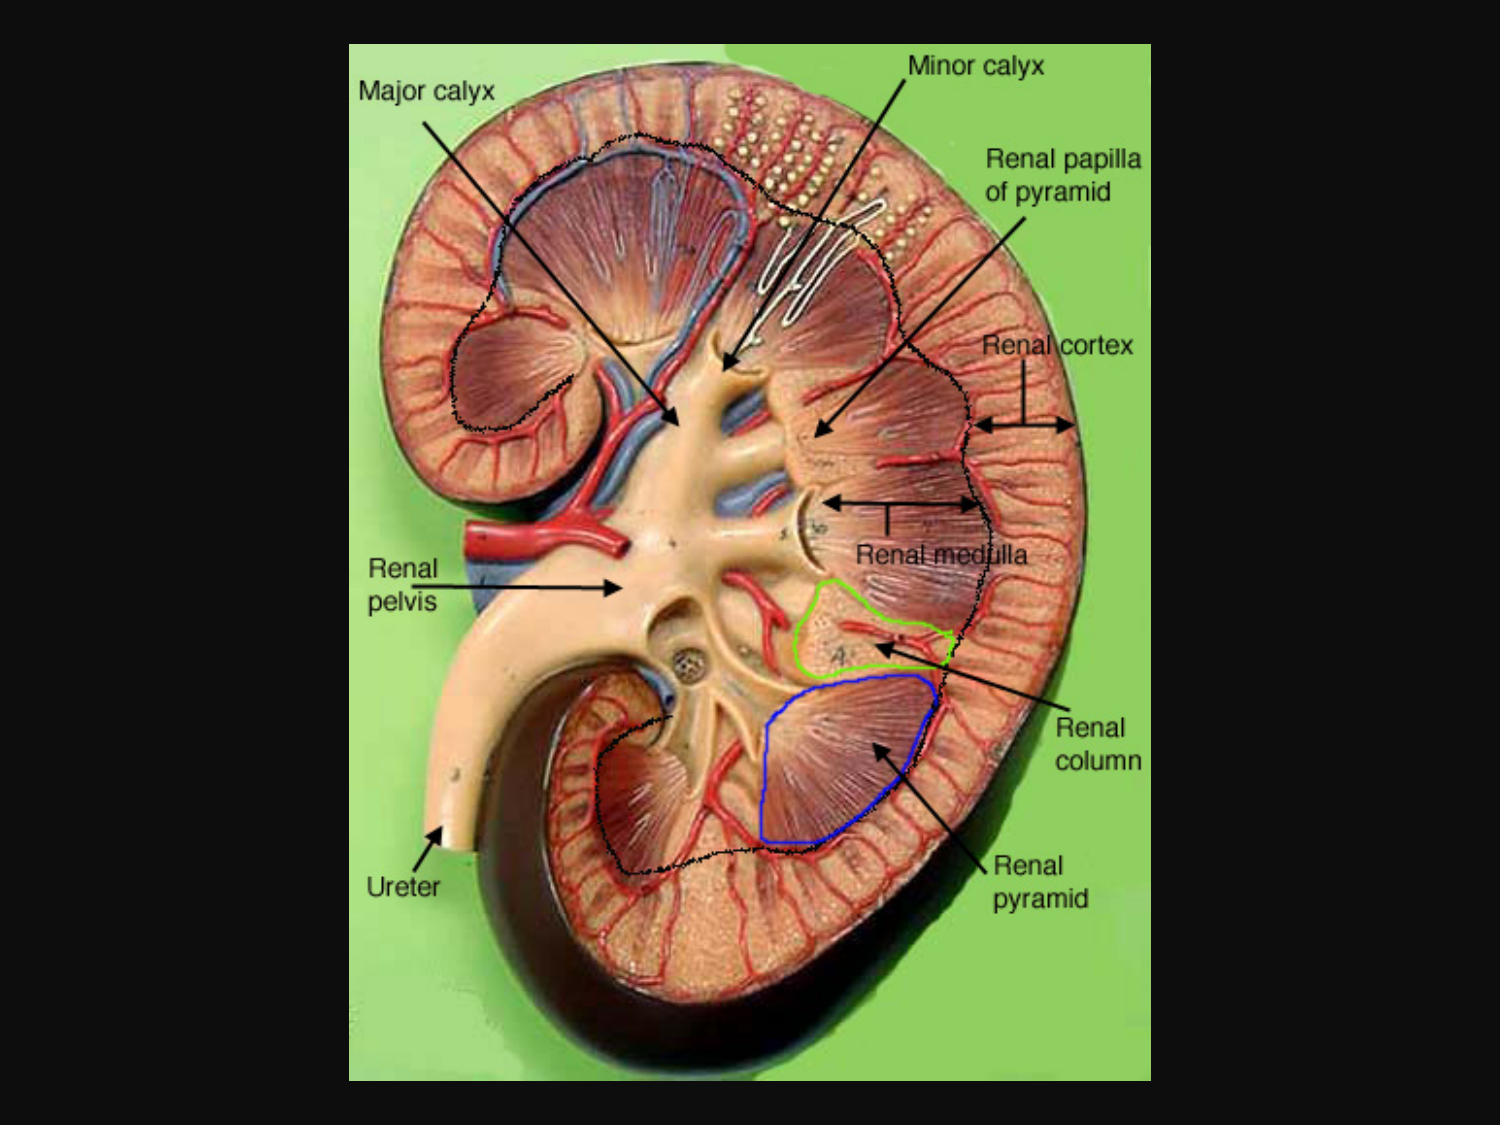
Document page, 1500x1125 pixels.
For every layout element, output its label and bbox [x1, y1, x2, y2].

picture [348, 43, 1152, 1082]
